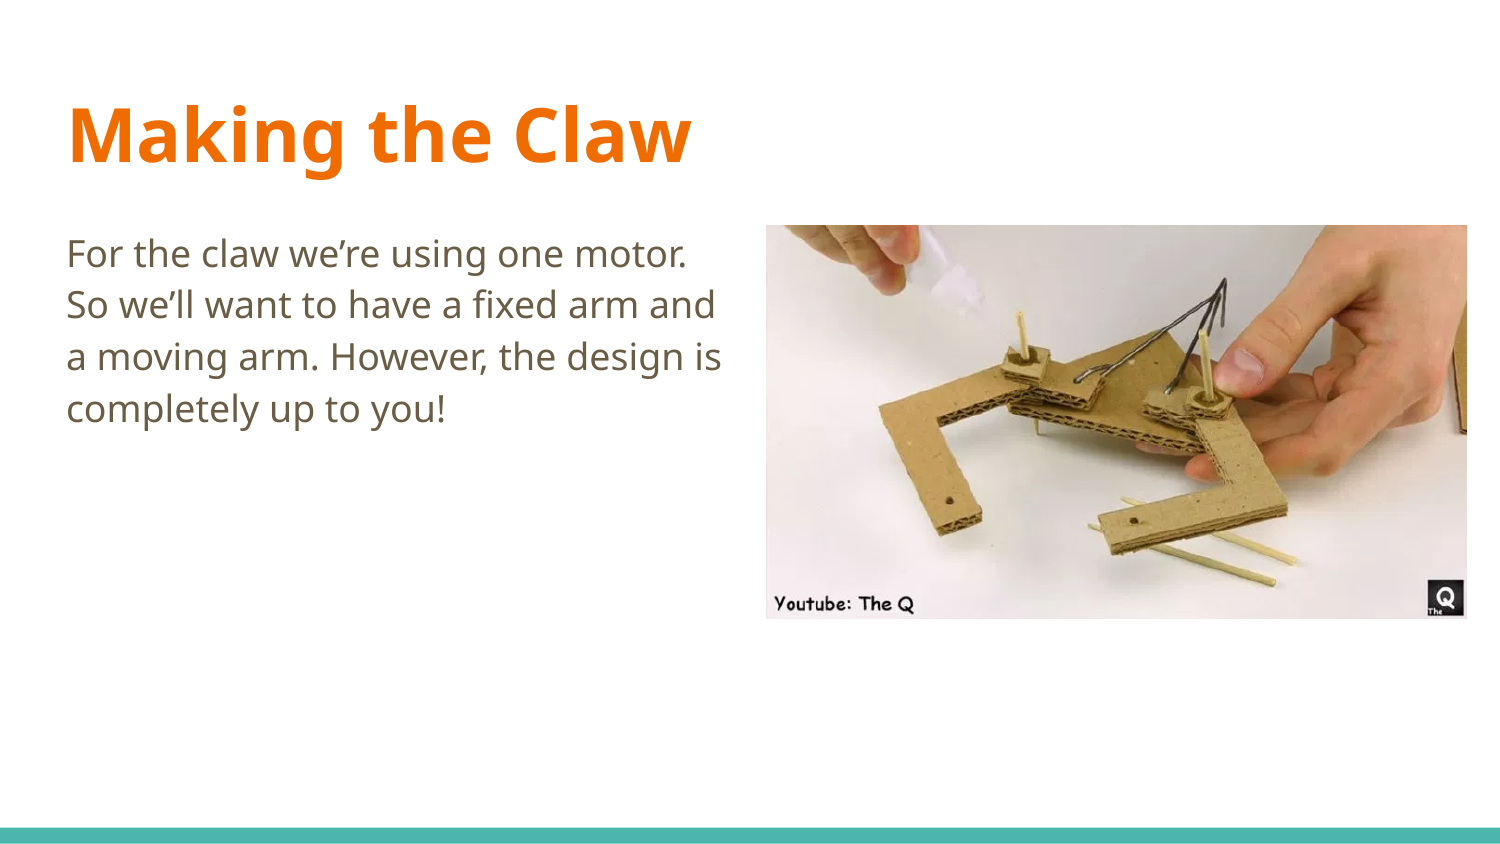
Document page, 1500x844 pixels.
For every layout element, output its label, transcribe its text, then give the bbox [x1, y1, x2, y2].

picture [766, 224, 1467, 619]
list For the claw we’re using one motor. So we’ll want to have a fixed arm and a moving arm. However, the design is completely up to you! [51, 207, 750, 750]
title Making the Claw [51, 72, 1449, 189]
